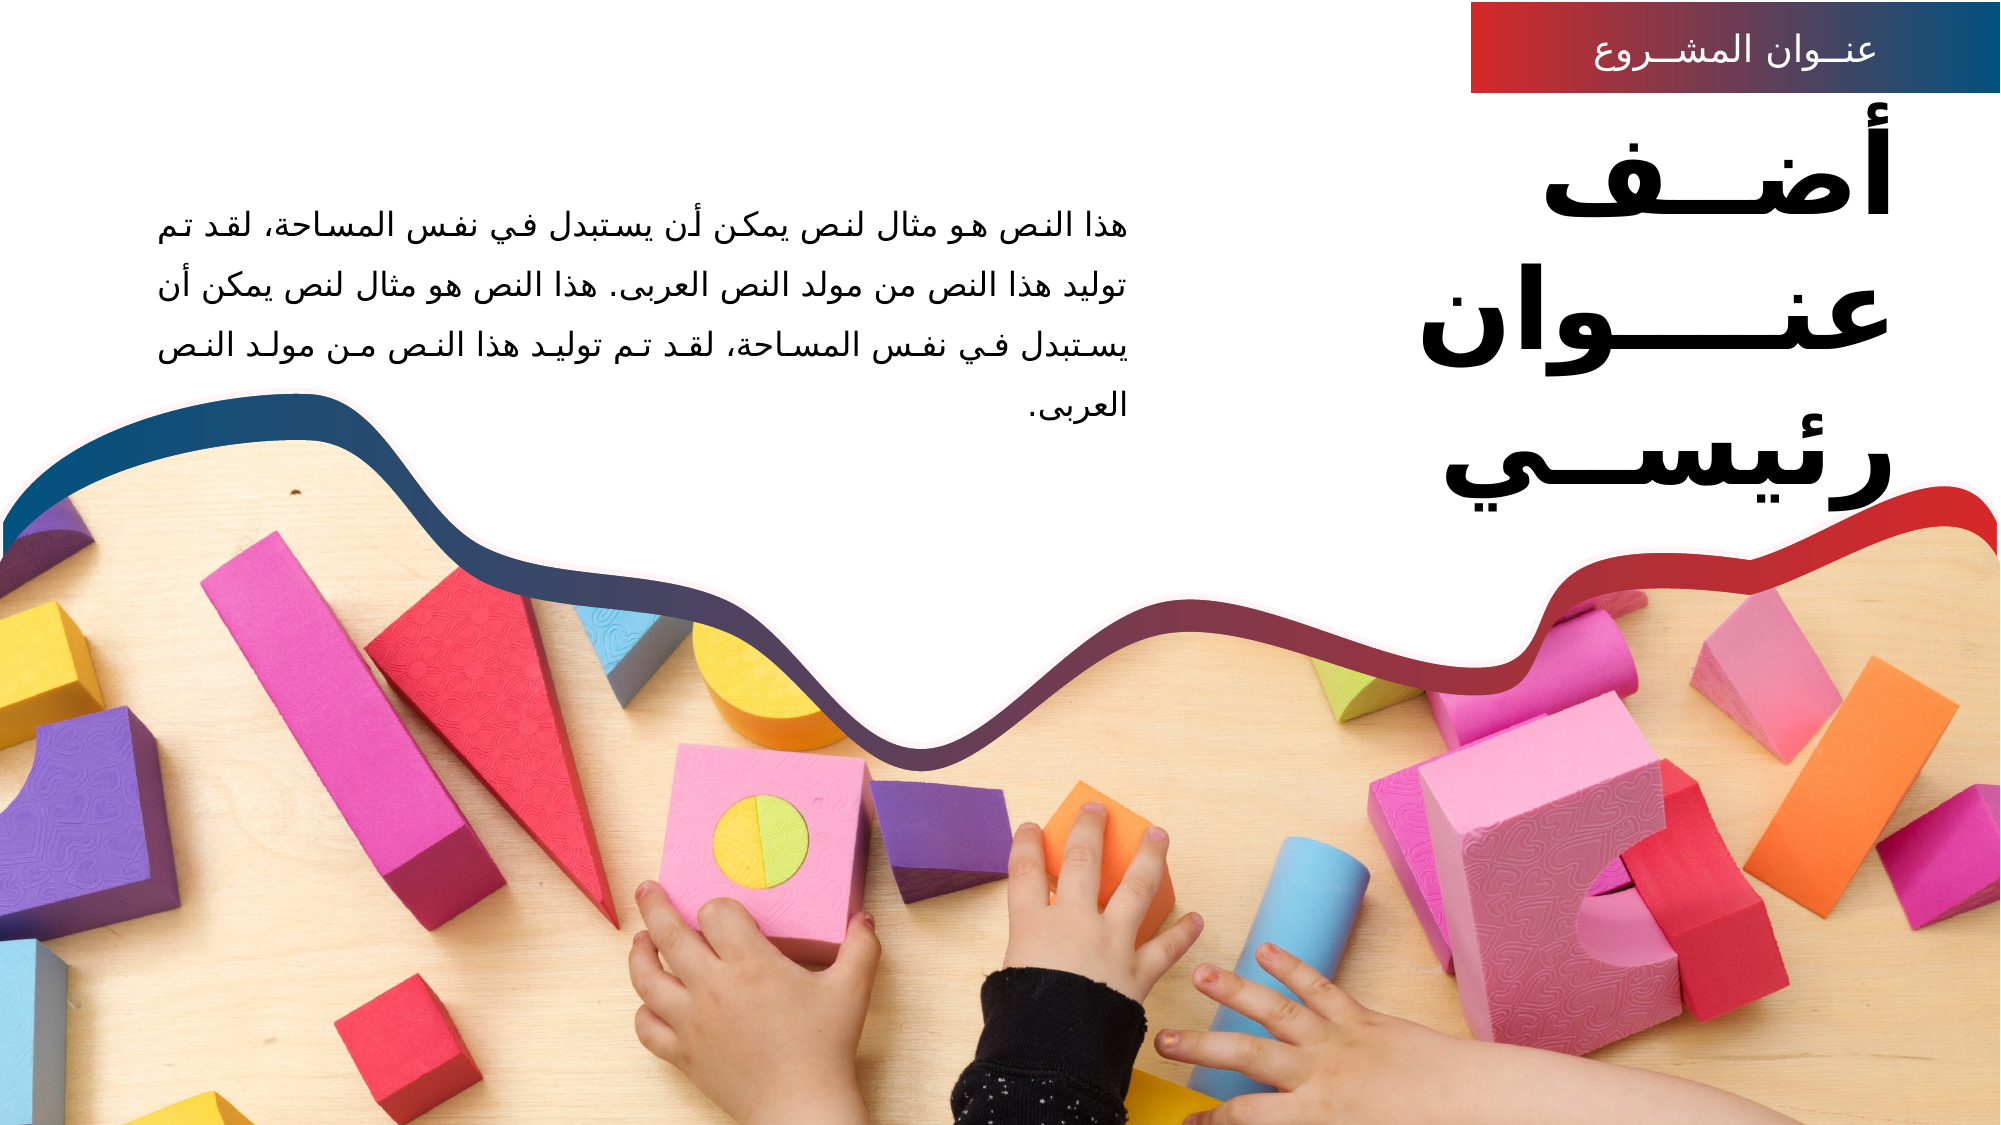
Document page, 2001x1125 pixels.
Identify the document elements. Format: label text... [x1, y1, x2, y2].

text_box [84, 415, 391, 440]
text_box أضــف عنــــوان رئيســي [1143, 94, 1913, 440]
text_box هذا النص هو مثال لنص يمكن أن يستبدل في نفس المساحة، لقد تم توليد هذا النص من مولد النص العربى. هذا النص هو مثال لنص يمكن أن يستبدل في نفس المساحة، لقد تم توليد هذا النص من مولد النص العربى. [142, 175, 1144, 431]
picture [0, 440, 2000, 1125]
text_box عنــوان المشــروع [1470, 2, 2000, 94]
